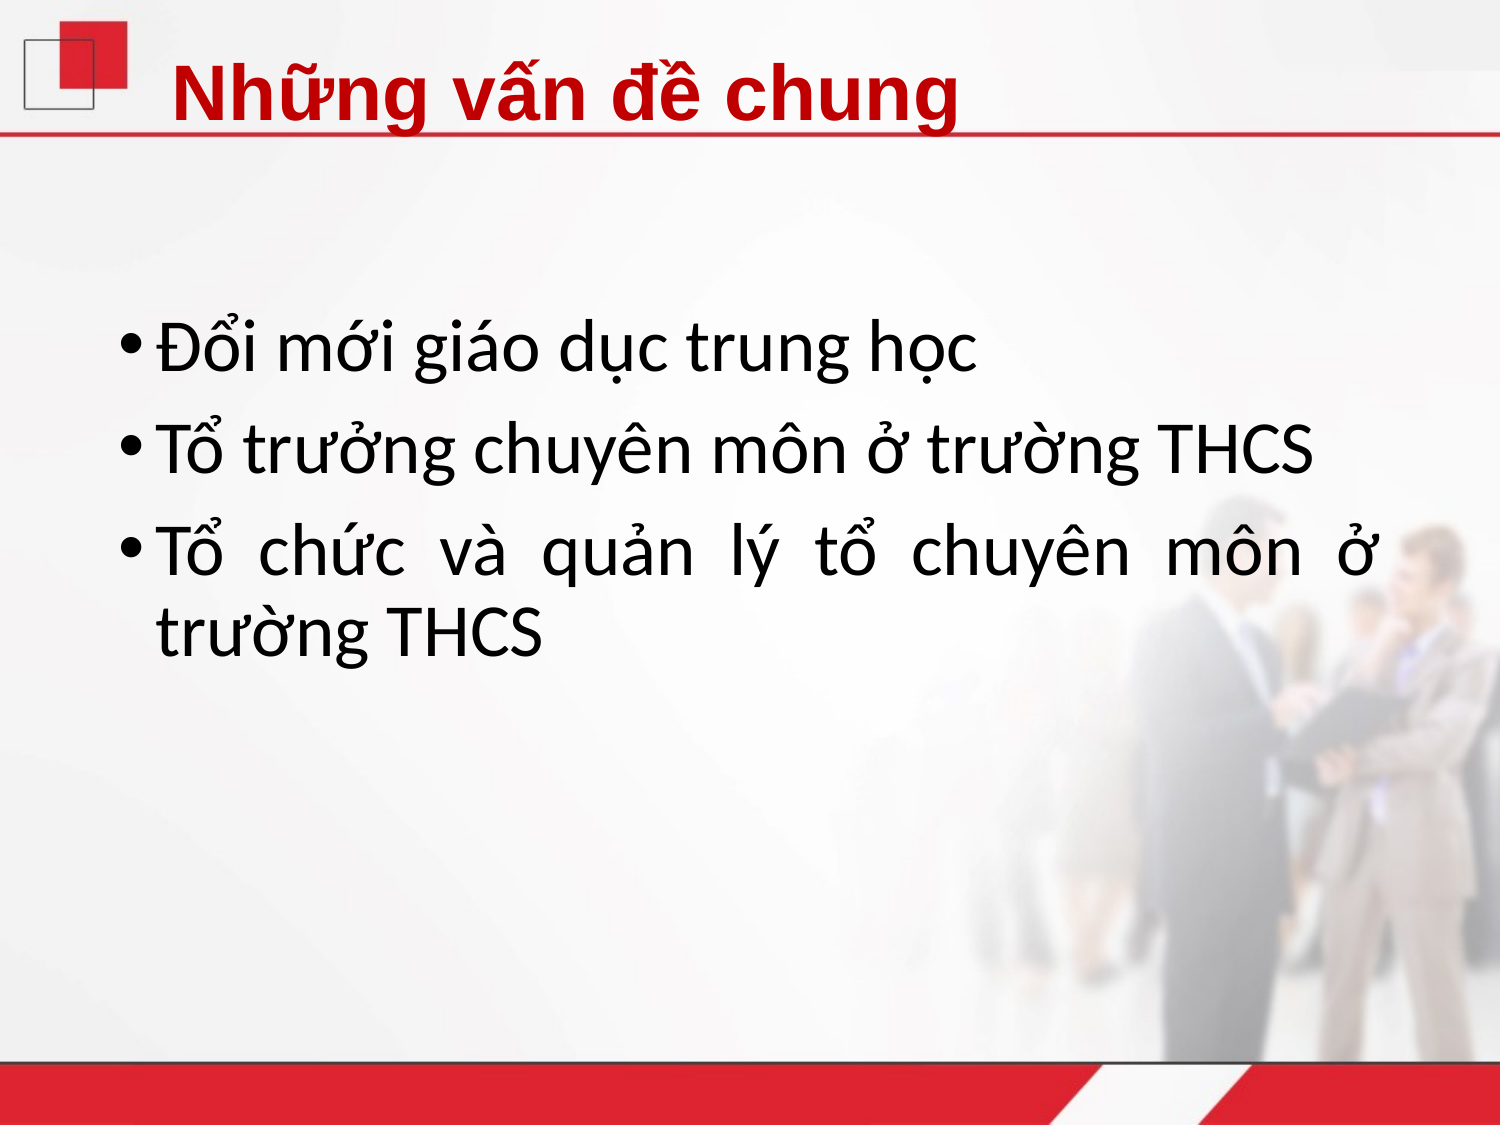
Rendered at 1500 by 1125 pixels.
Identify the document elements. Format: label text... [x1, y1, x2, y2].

list Đổi mới giáo dục trung học Tổ trưởng chuyên môn ở trường THCS Tổ chức và quản lý tổ chuyên môn ở trường THCS [103, 299, 1397, 1014]
picture [0, 0, 1500, 1125]
title Những vấn đề chung [156, 45, 1425, 146]
